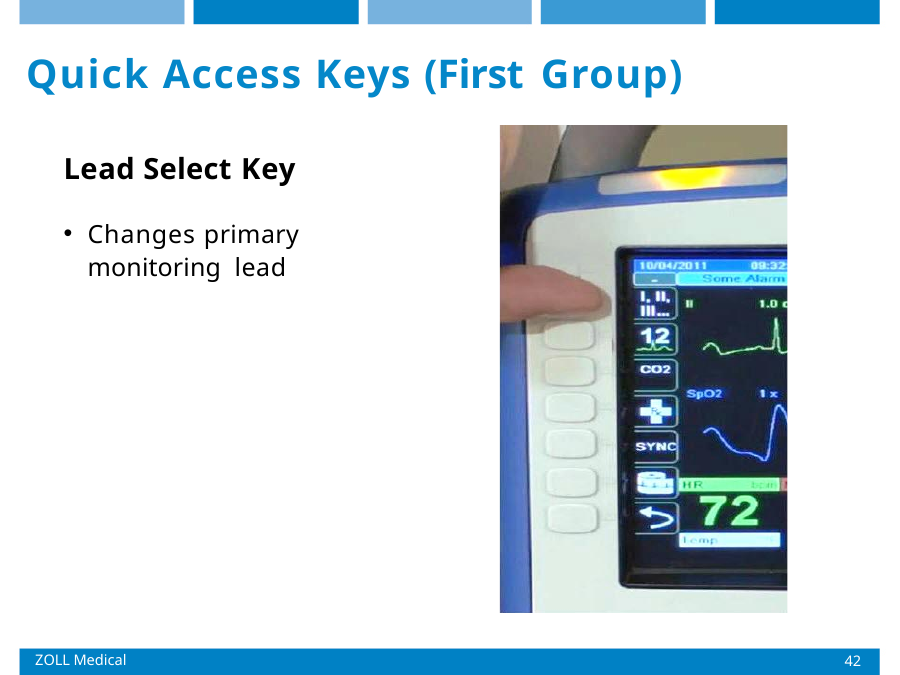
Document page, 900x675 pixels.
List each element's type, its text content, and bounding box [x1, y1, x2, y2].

title Quick Access Keys (First Group) [24, 0, 813, 97]
picture [0, 0, 900, 675]
text_box [73, 55, 829, 576]
text_box Lead Select Key Changes primary monitoring lead [62, 149, 303, 282]
text_box [499, 125, 788, 613]
